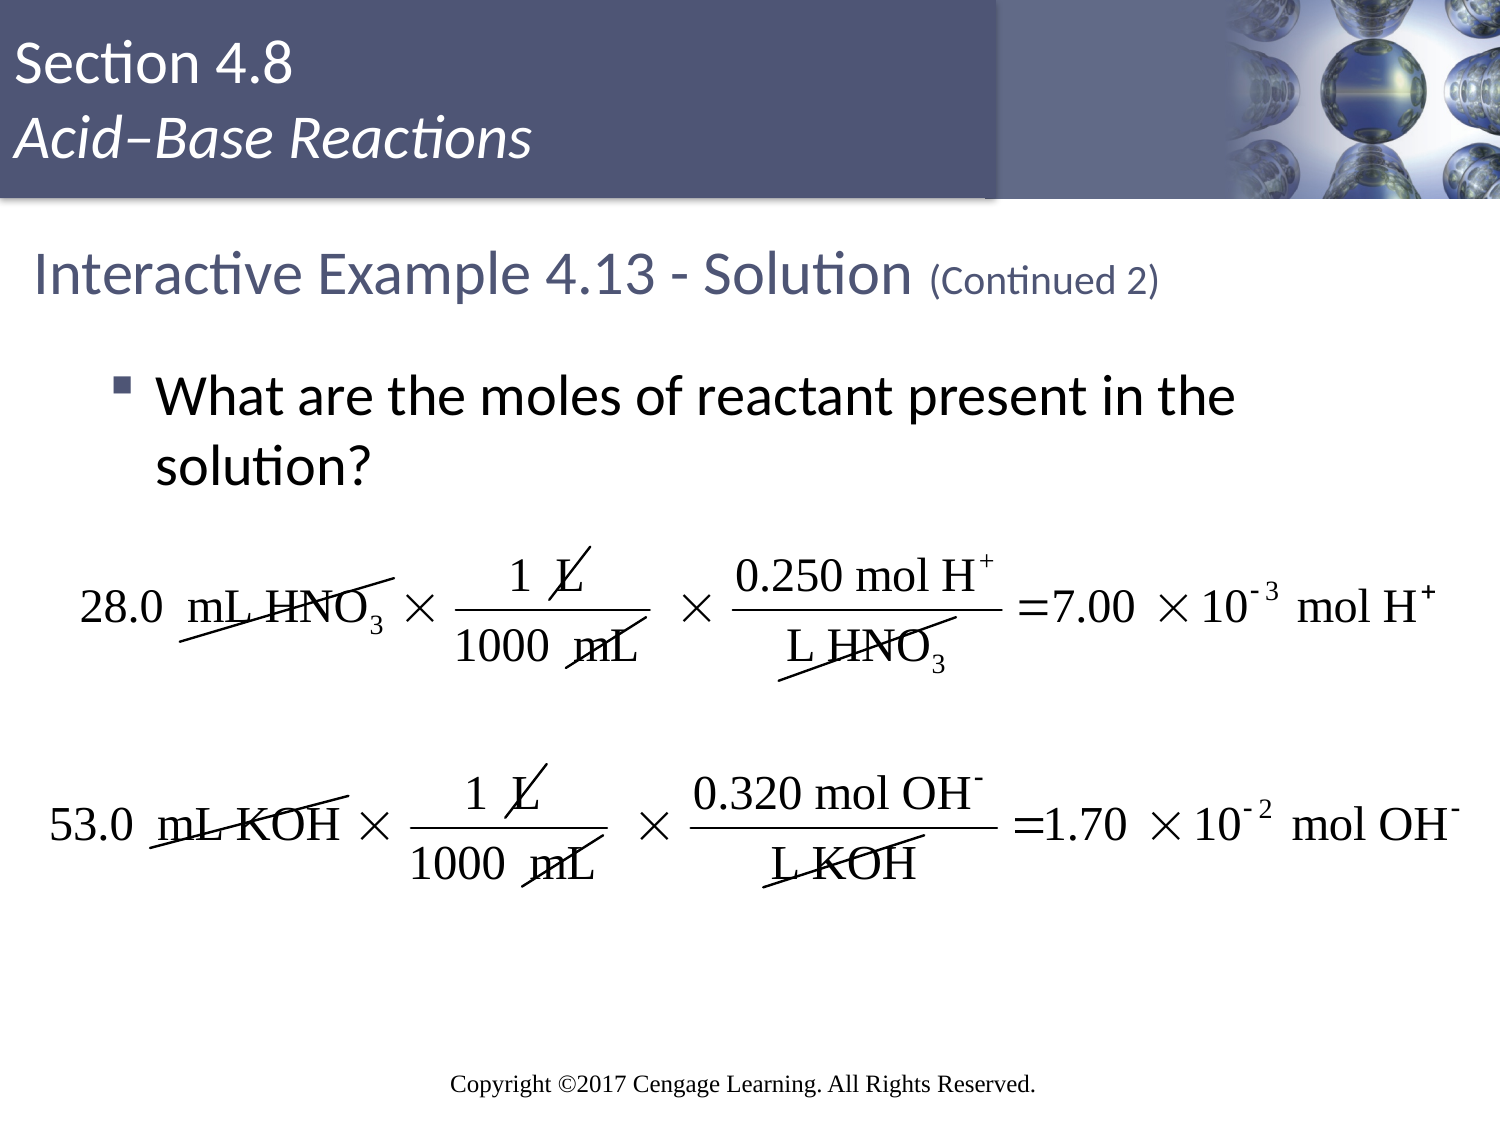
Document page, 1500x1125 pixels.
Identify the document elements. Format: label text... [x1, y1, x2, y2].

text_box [42, 754, 1476, 898]
title Interactive Example 4.13 - Solution (Continued 2) [18, 212, 1471, 327]
picture [996, 0, 1500, 199]
list What are the moles of reactant present in the solution? [18, 350, 1471, 1100]
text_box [71, 537, 1447, 691]
